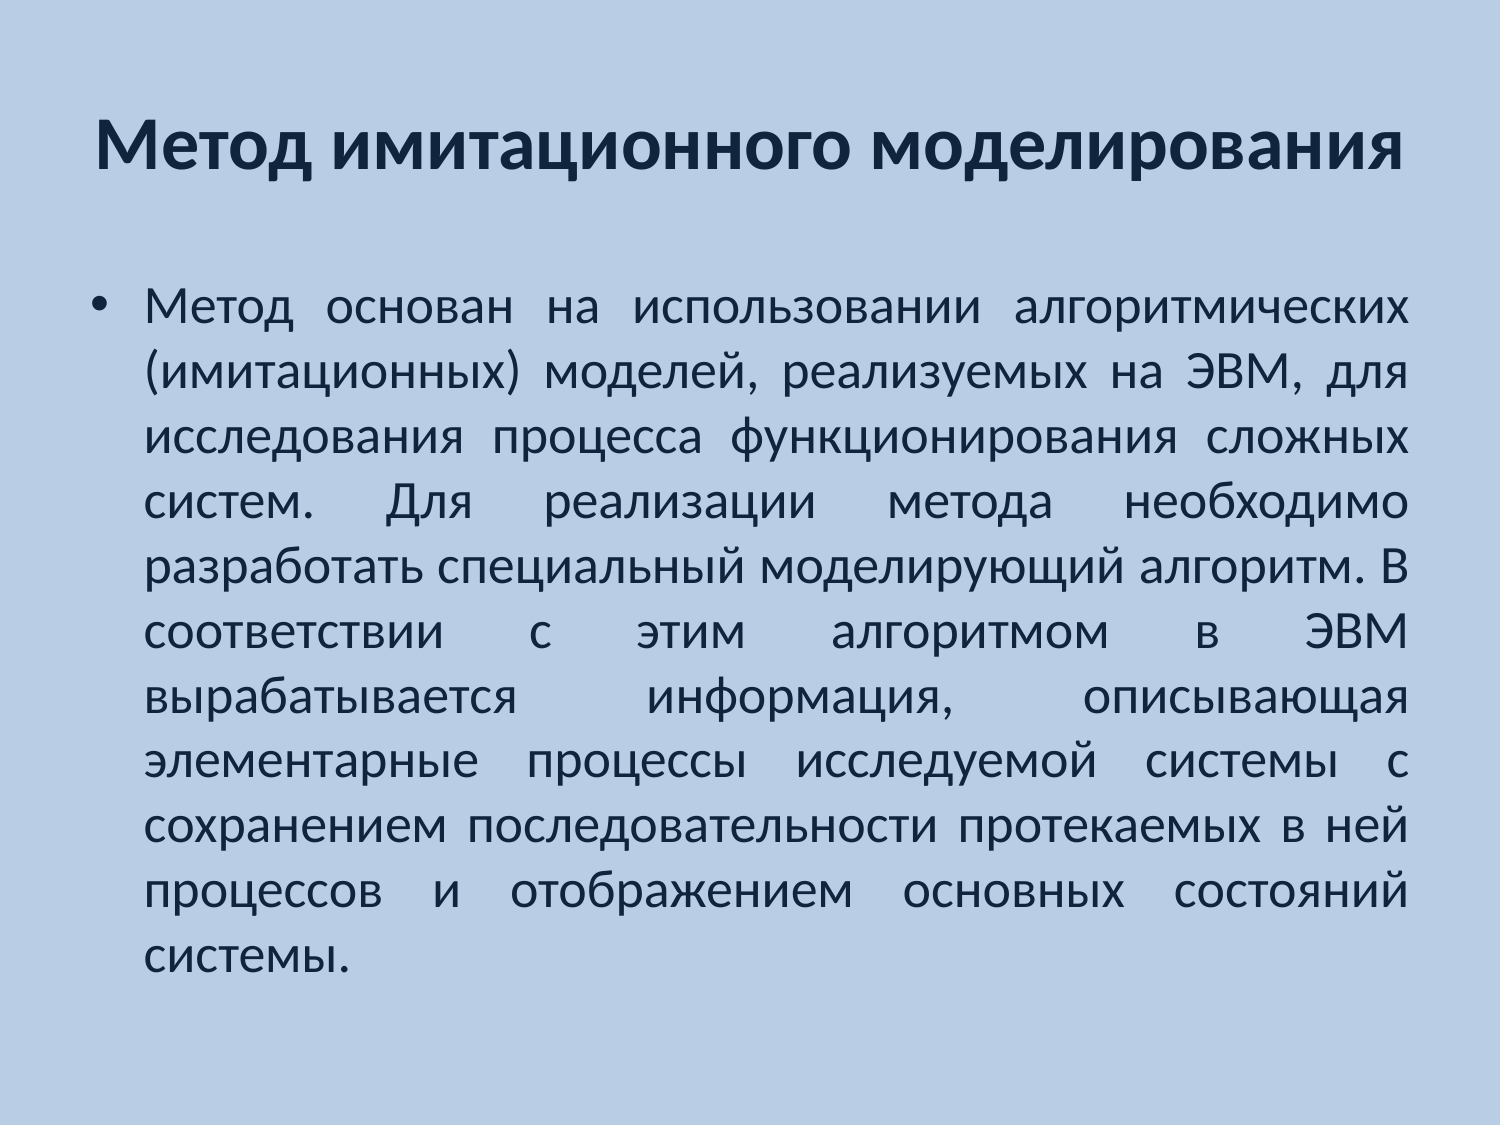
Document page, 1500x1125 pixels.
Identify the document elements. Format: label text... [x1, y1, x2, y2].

title Метод имитационного моделирования [75, 45, 1425, 233]
list Метод основан на использовании алгоритмических (имитационных) моделей, реализуемых на ЭВМ, для исследования процесса функционирования сложных систем. Для реализации метода необходимо разработать специальный моделирующий алгоритм. В соответствии с этим алгоритмом в ЭВМ вырабатывается информация, описывающая элементарные процессы исследуемой системы с сохранением последовательности протекаемых в ней процессов и отображением основных состояний системы. [75, 262, 1425, 1005]
